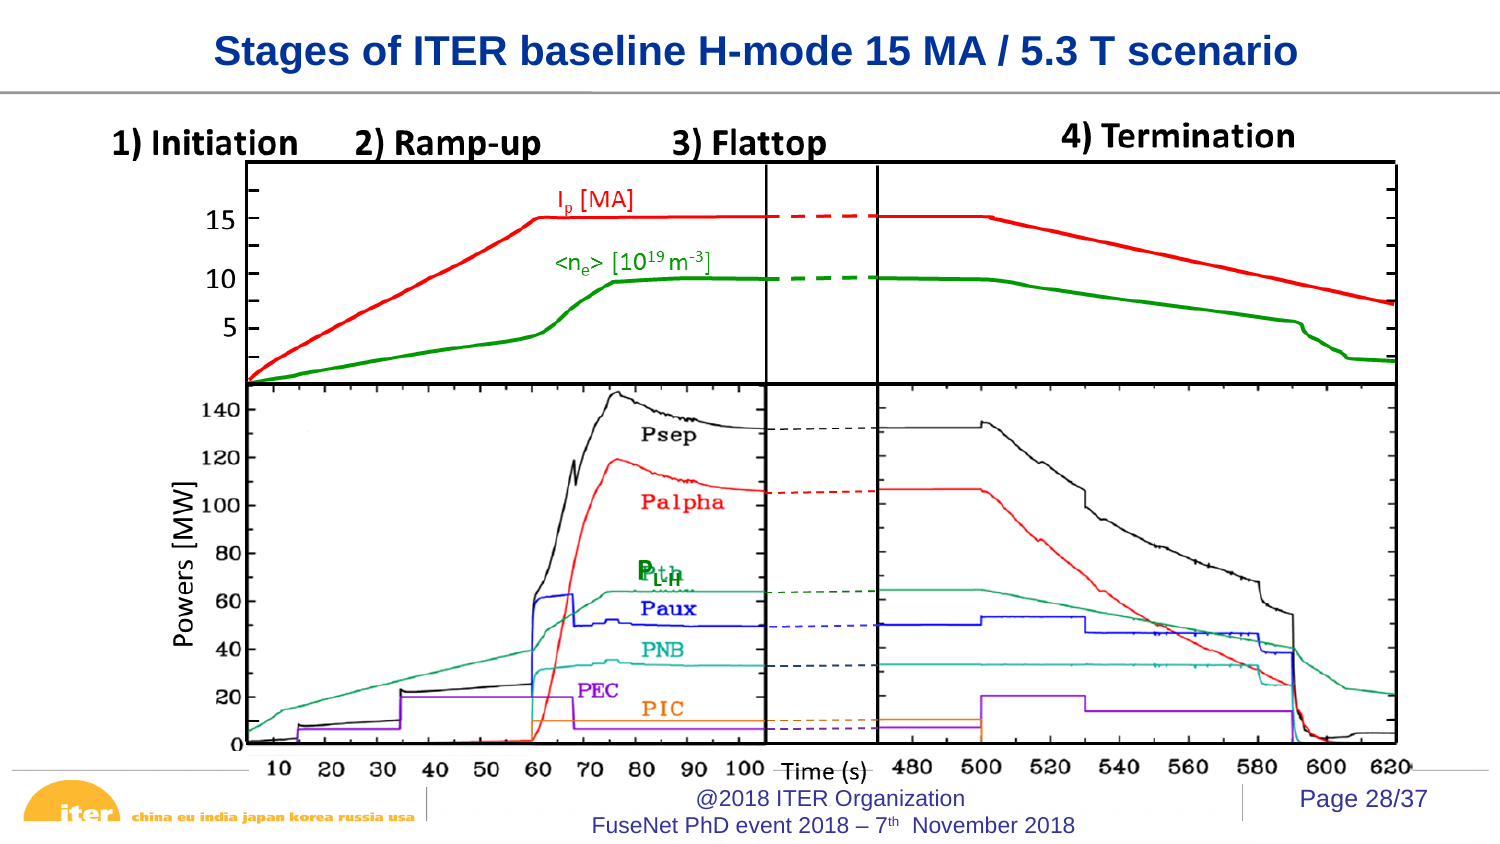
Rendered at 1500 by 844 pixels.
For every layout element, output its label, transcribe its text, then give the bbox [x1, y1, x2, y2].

picture [0, 100, 1500, 844]
text_box Stages of ITER baseline H-mode 15 MA / 5.3 T scenario [198, 16, 1314, 82]
